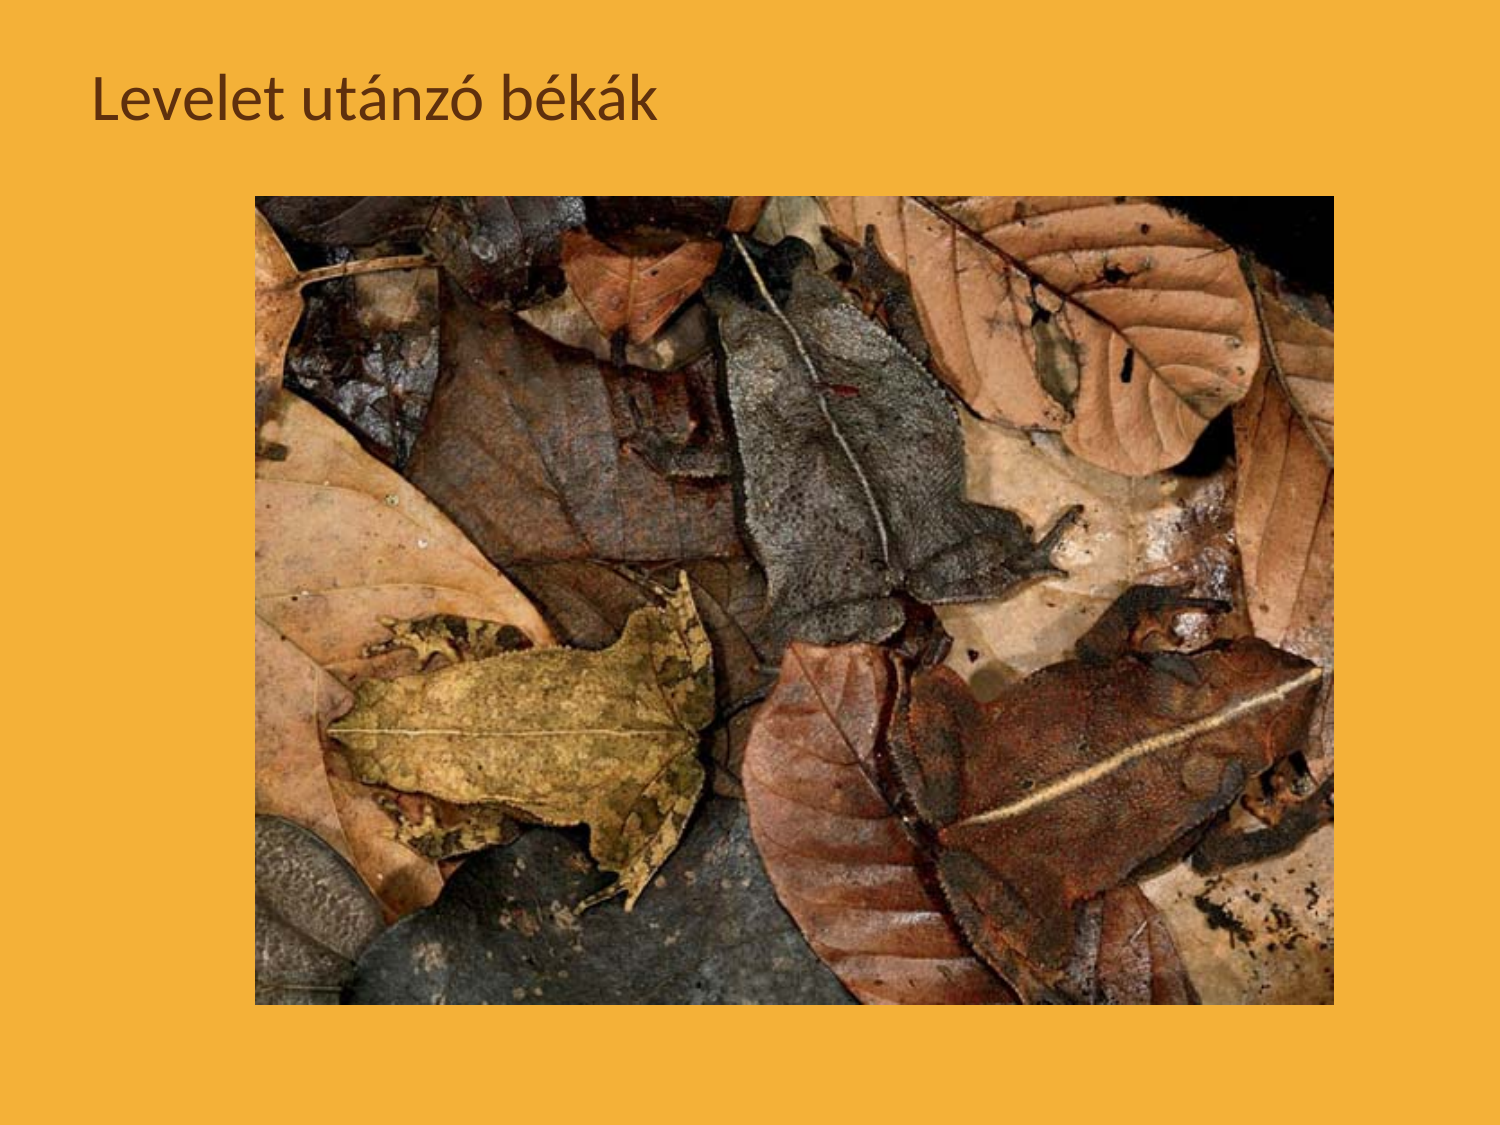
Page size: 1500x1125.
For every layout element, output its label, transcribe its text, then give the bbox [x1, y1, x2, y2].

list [254, 196, 1334, 1006]
title Levelet utánzó békák [76, 0, 1427, 188]
